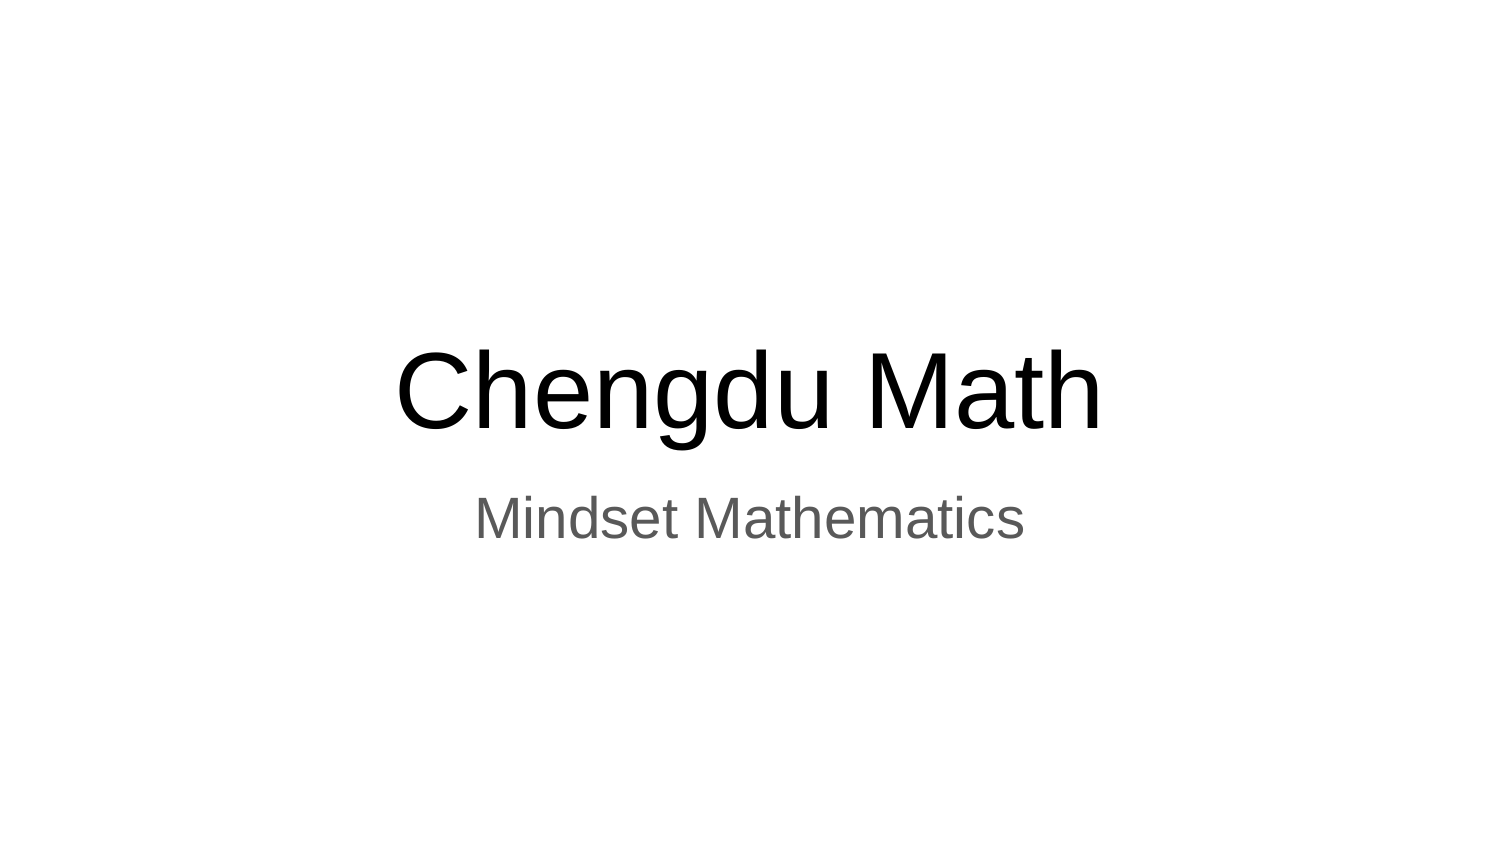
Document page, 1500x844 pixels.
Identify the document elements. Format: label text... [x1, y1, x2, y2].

subtitle Mindset Mathematics [51, 464, 1449, 595]
title Chengdu Math [51, 128, 1449, 464]
